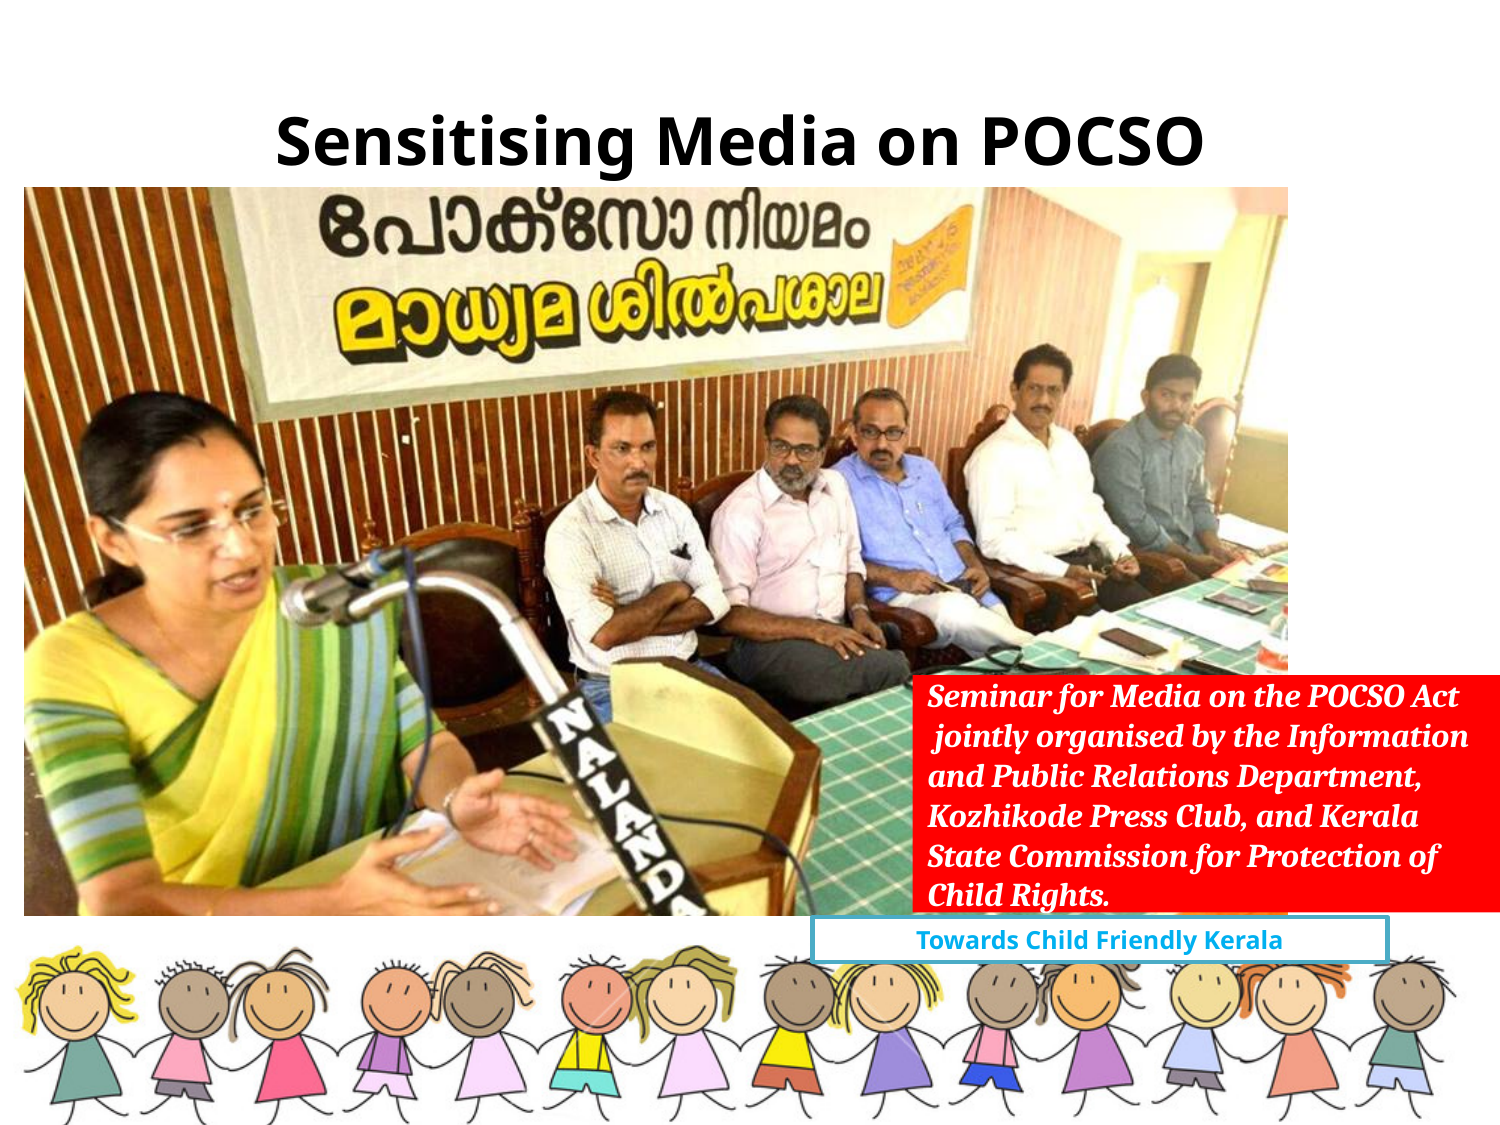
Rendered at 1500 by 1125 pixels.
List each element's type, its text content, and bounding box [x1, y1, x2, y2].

picture [0, 187, 1500, 1125]
text_box Sensitising Media on POCSO [74, 45, 1425, 233]
title Seminar for Media on the POCSO Act jointly organised by the Information and Public Relations Department, Kozhikode Press Club, and Kerala State Commission for Protection of Child Rights. [1291, 675, 1500, 913]
